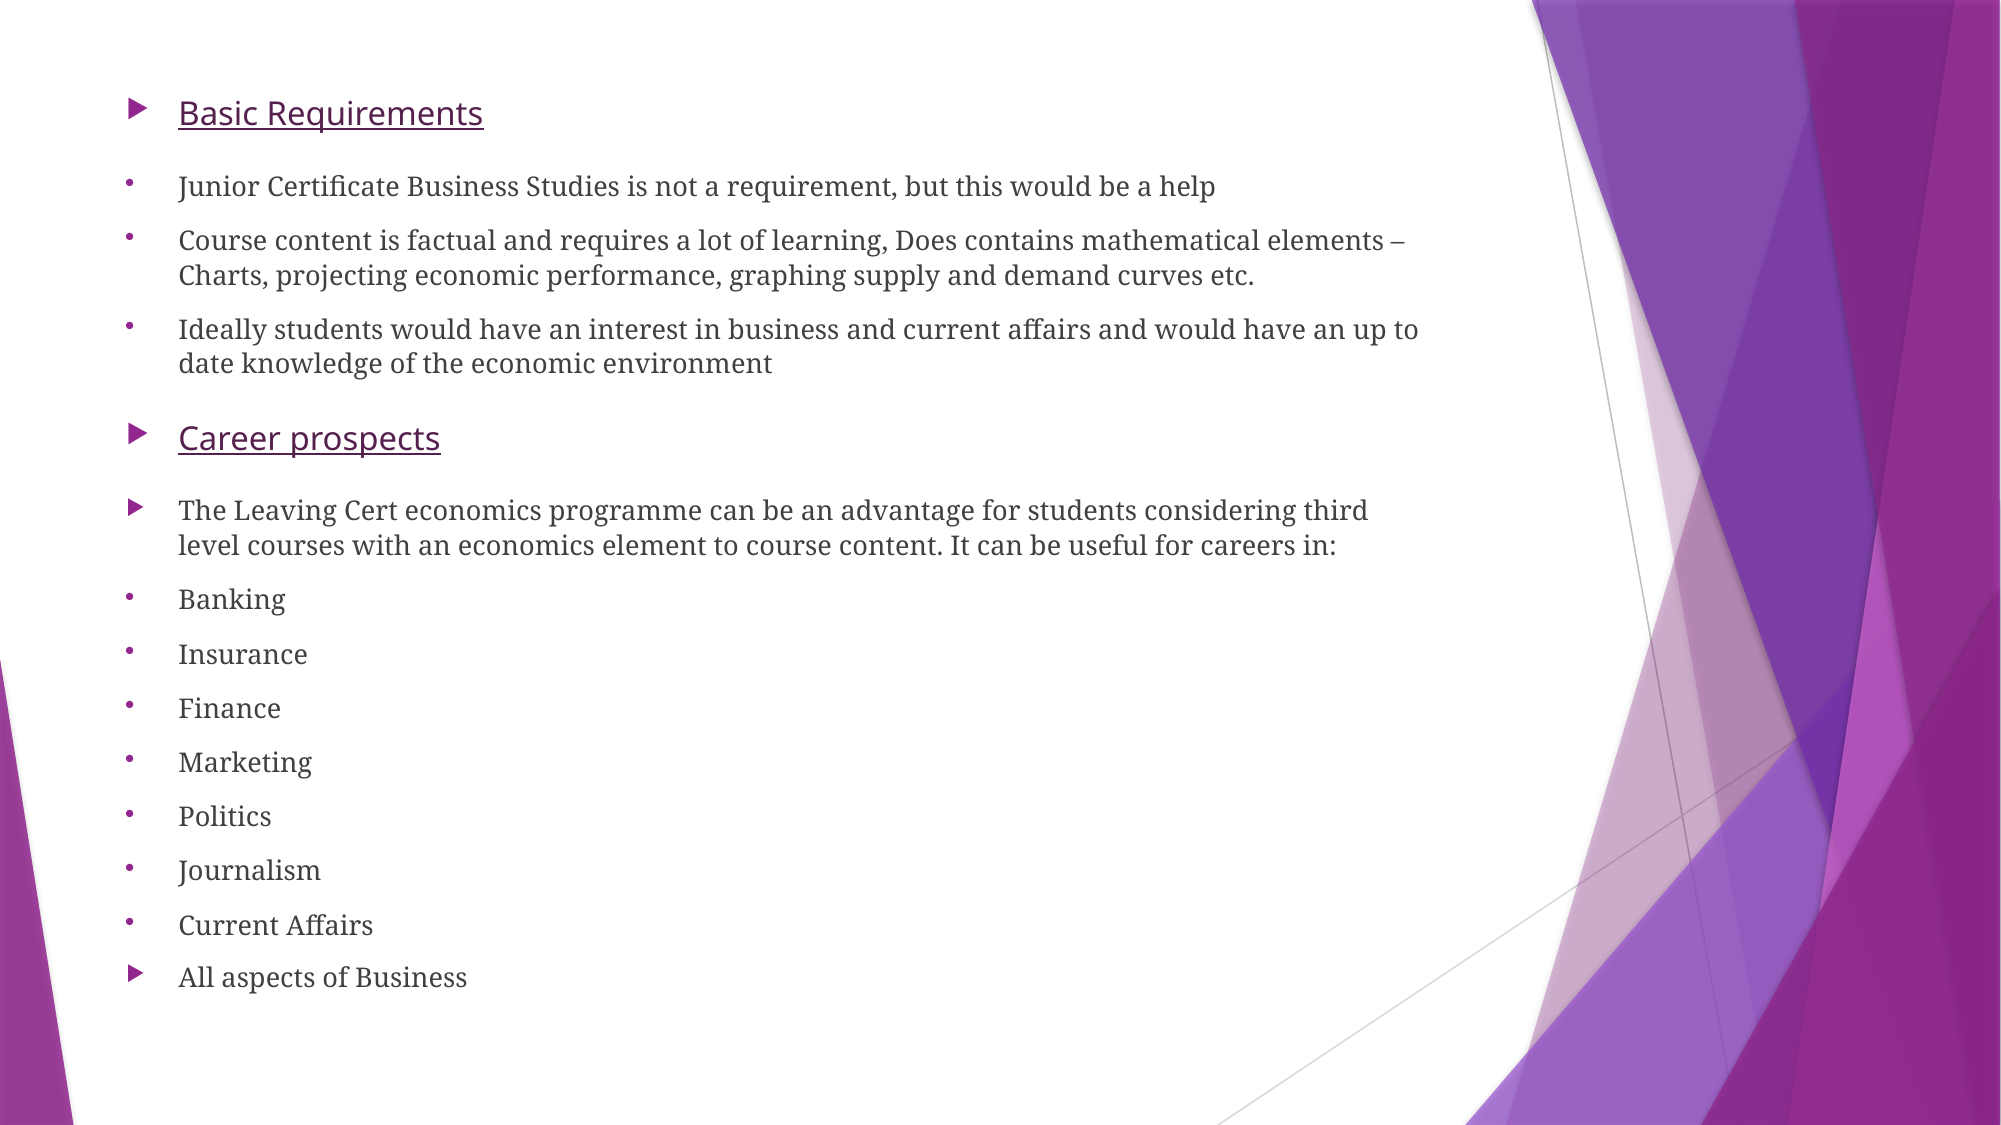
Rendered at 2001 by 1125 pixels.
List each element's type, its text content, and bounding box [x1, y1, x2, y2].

list Basic Requirements Junior Certificate Business Studies is not a requirement, but this would be a help Course content is factual and requires a lot of learning, Does contains mathematical elements – Charts, projecting economic performance, graphing supply and demand curves etc. Ideally students would have an interest in business and current affairs and would have an up to date knowledge of the economic environment Career prospects The Leaving Cert economics programme can be an advantage for students considering third level courses with an economics element to course content. It can be useful for careers in: Banking Insurance Finance Marketing Politics Journalism Current Affairs All aspects of Business [111, 81, 1522, 1017]
